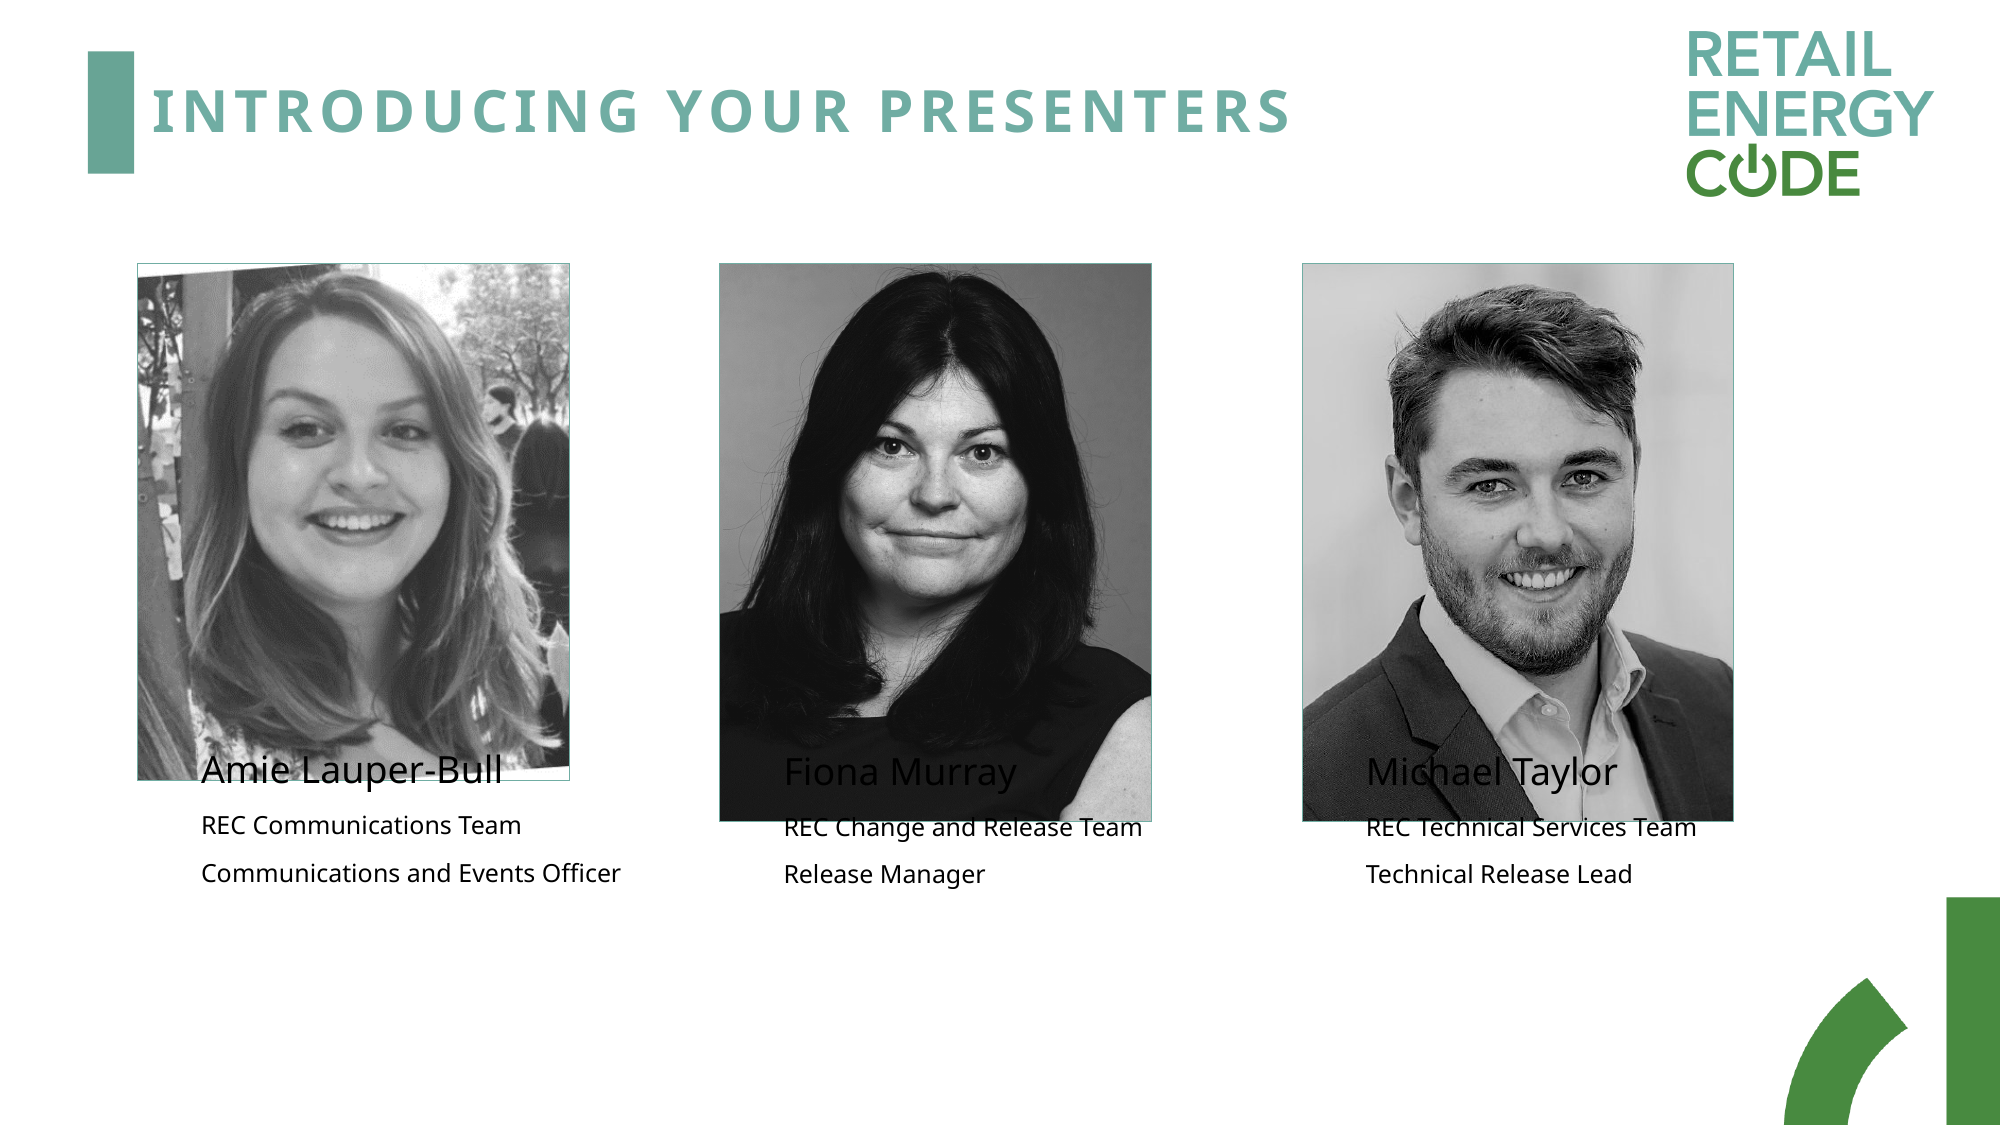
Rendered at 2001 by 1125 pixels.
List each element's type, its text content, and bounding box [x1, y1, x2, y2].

list Fiona Murray REC Change and Release Team Release Manager [765, 725, 1261, 918]
title Introducing Your presenters [137, 59, 1661, 169]
picture [719, 263, 1152, 822]
list Amie Lauper-Bull REC Communications Team Communications and Events Officer [183, 723, 679, 916]
picture [1302, 263, 1734, 822]
picture [1685, 27, 1936, 201]
list Michael Taylor REC Technical Services Team Technical Release Lead [1348, 725, 1843, 918]
picture [1782, 897, 2000, 1125]
picture [137, 263, 570, 781]
